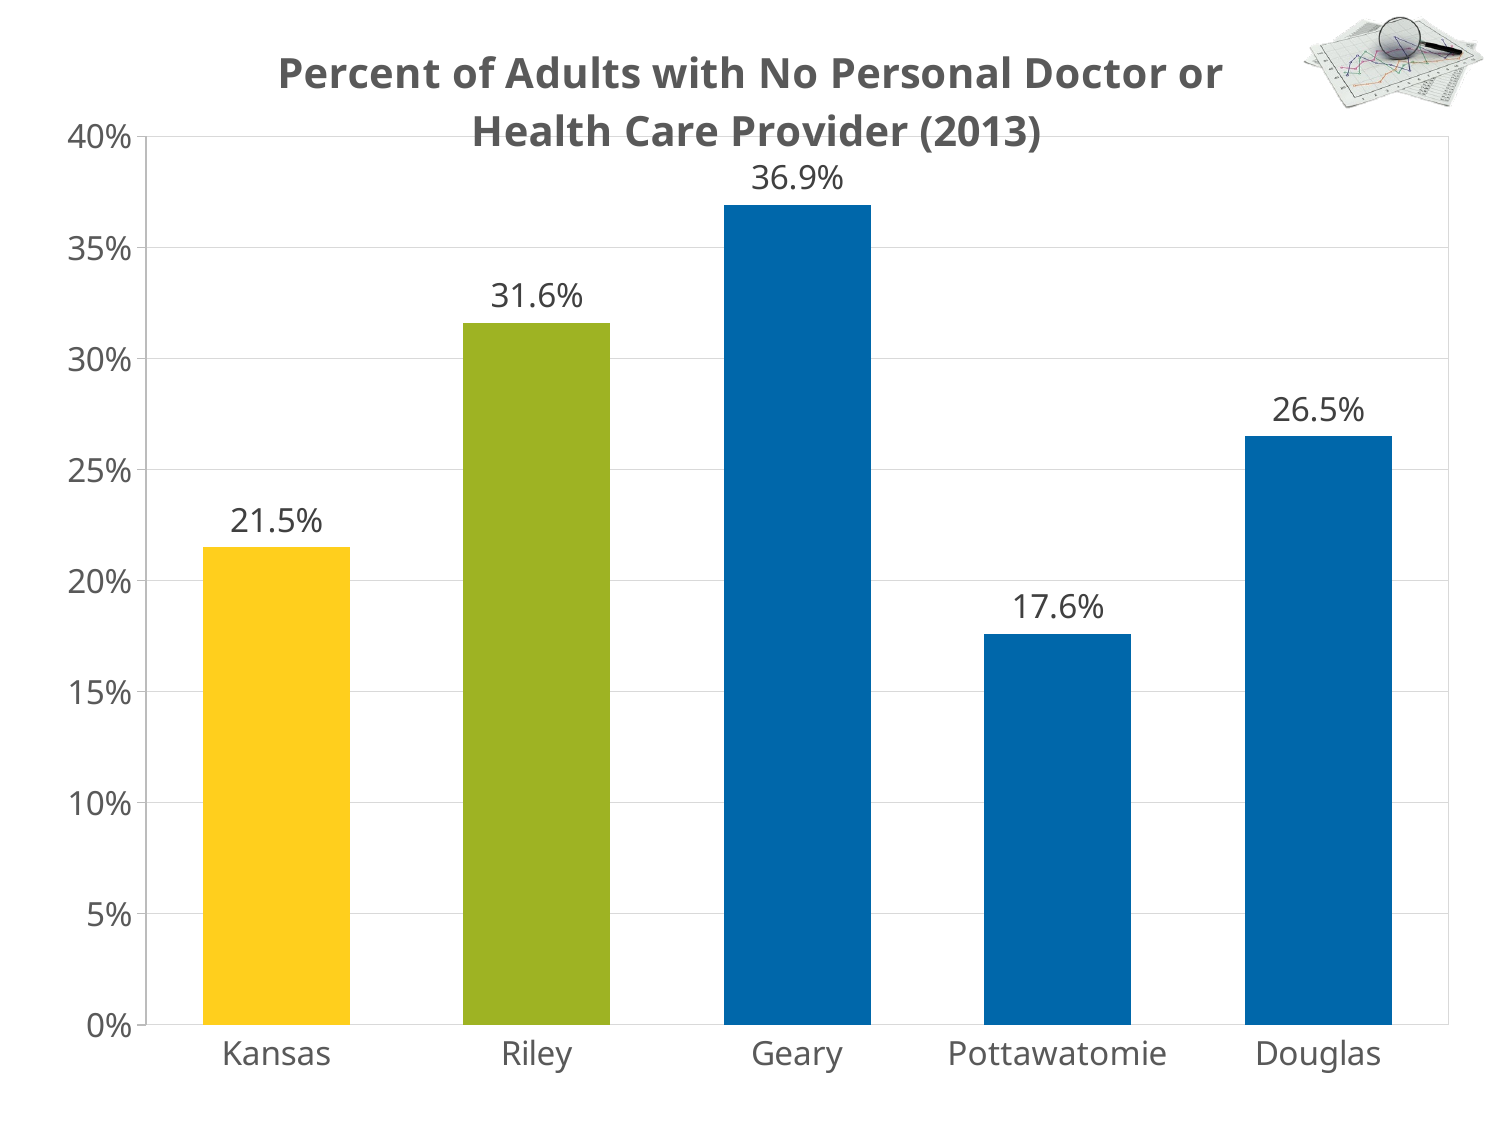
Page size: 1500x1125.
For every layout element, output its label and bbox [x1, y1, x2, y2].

chart [12, 0, 1500, 1125]
picture [1299, 0, 1488, 118]
